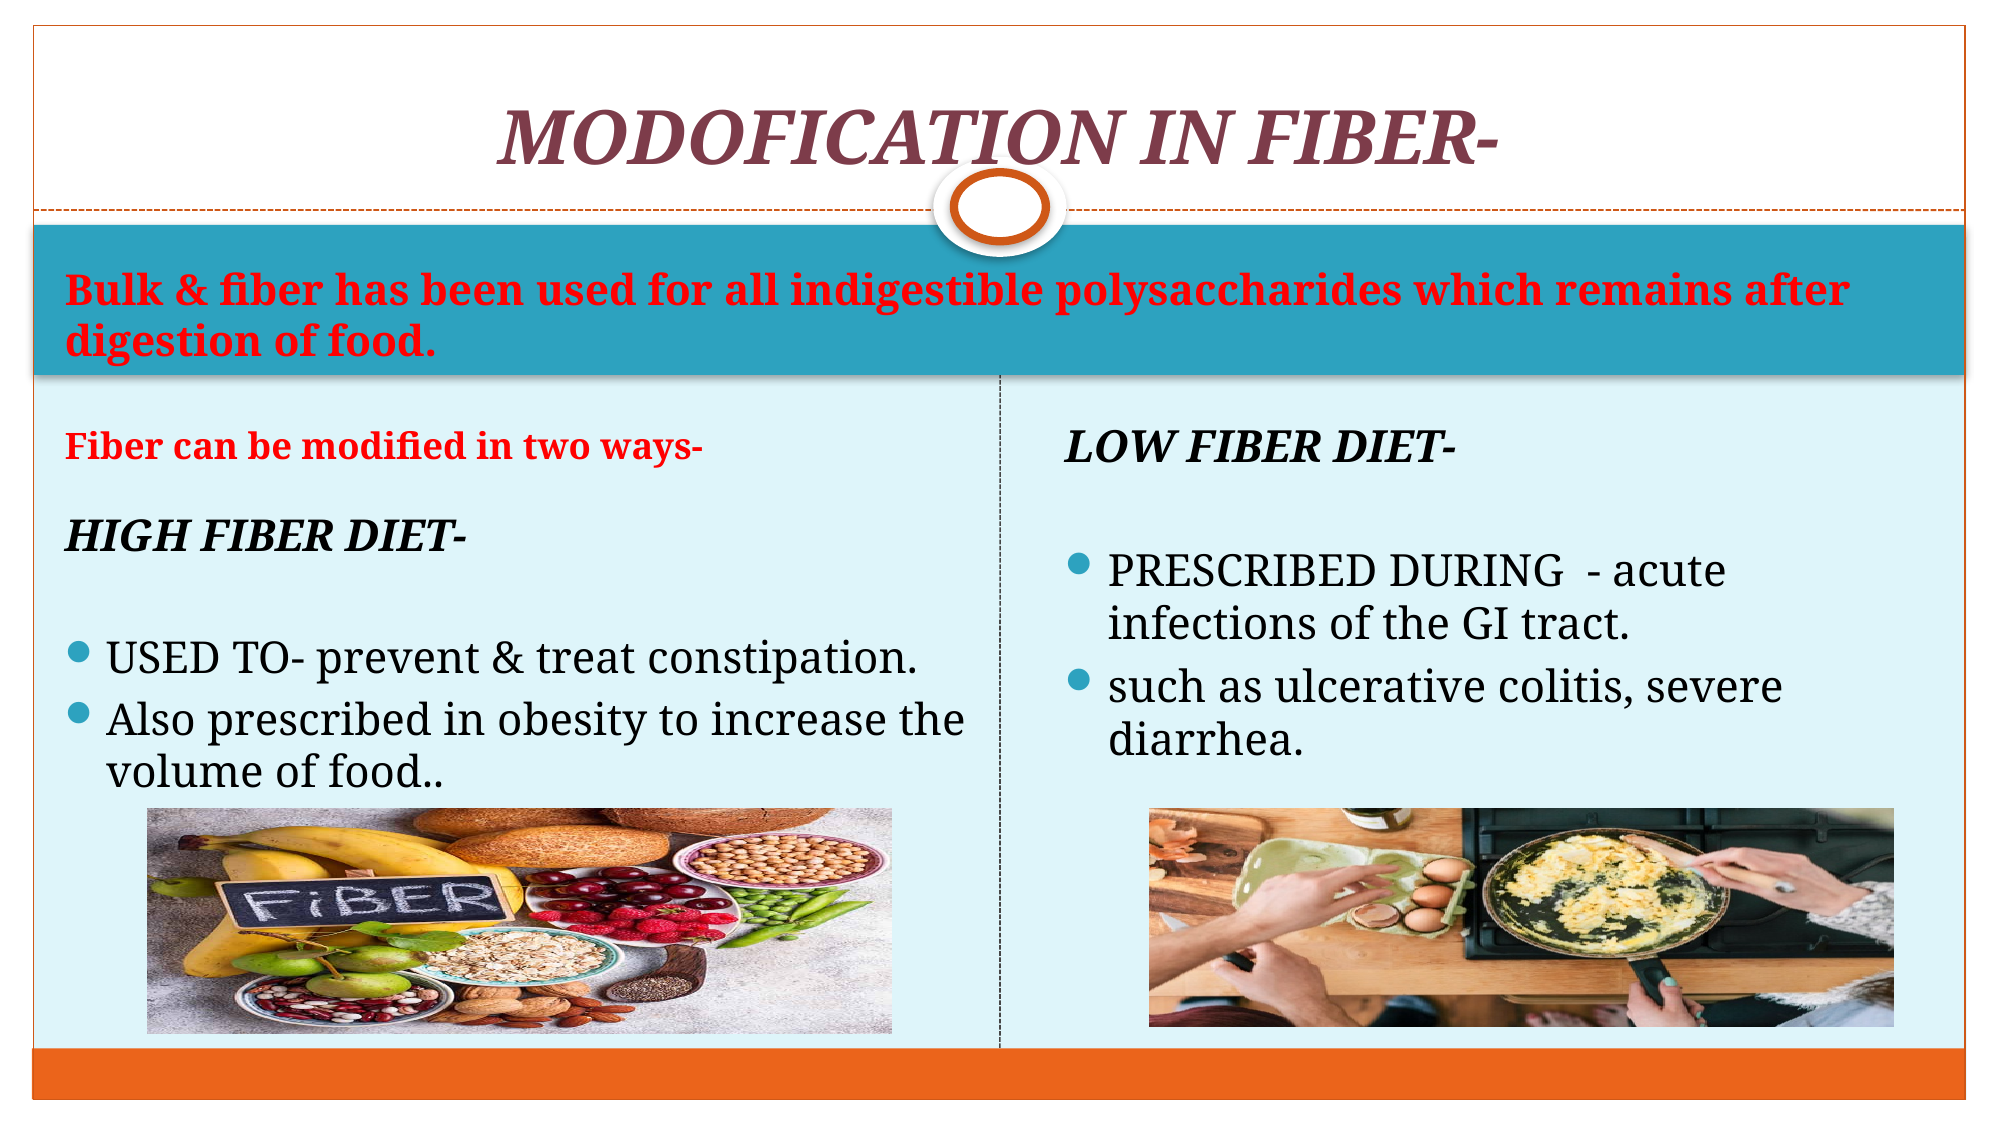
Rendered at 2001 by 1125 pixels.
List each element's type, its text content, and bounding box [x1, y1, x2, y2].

picture [1149, 808, 1894, 1028]
list LOW FIBER DIET- PRESCRIBED DURING - acute infections of the GI tract. such as ulcerative colitis, severe diarrhea. [1050, 410, 1916, 775]
title MODOFICATION IN FIBER- [299, 63, 1700, 188]
picture [147, 808, 892, 1035]
list Bulk & fiber has been used for all indigestible polysaccharides which remains after digestion of food. Fiber can be modified in two ways- [49, 254, 1951, 476]
list HIGH FIBER DIET- USED TO- prevent & treat constipation. Also prescribed in obesity to increase the volume of food.. [50, 500, 990, 805]
